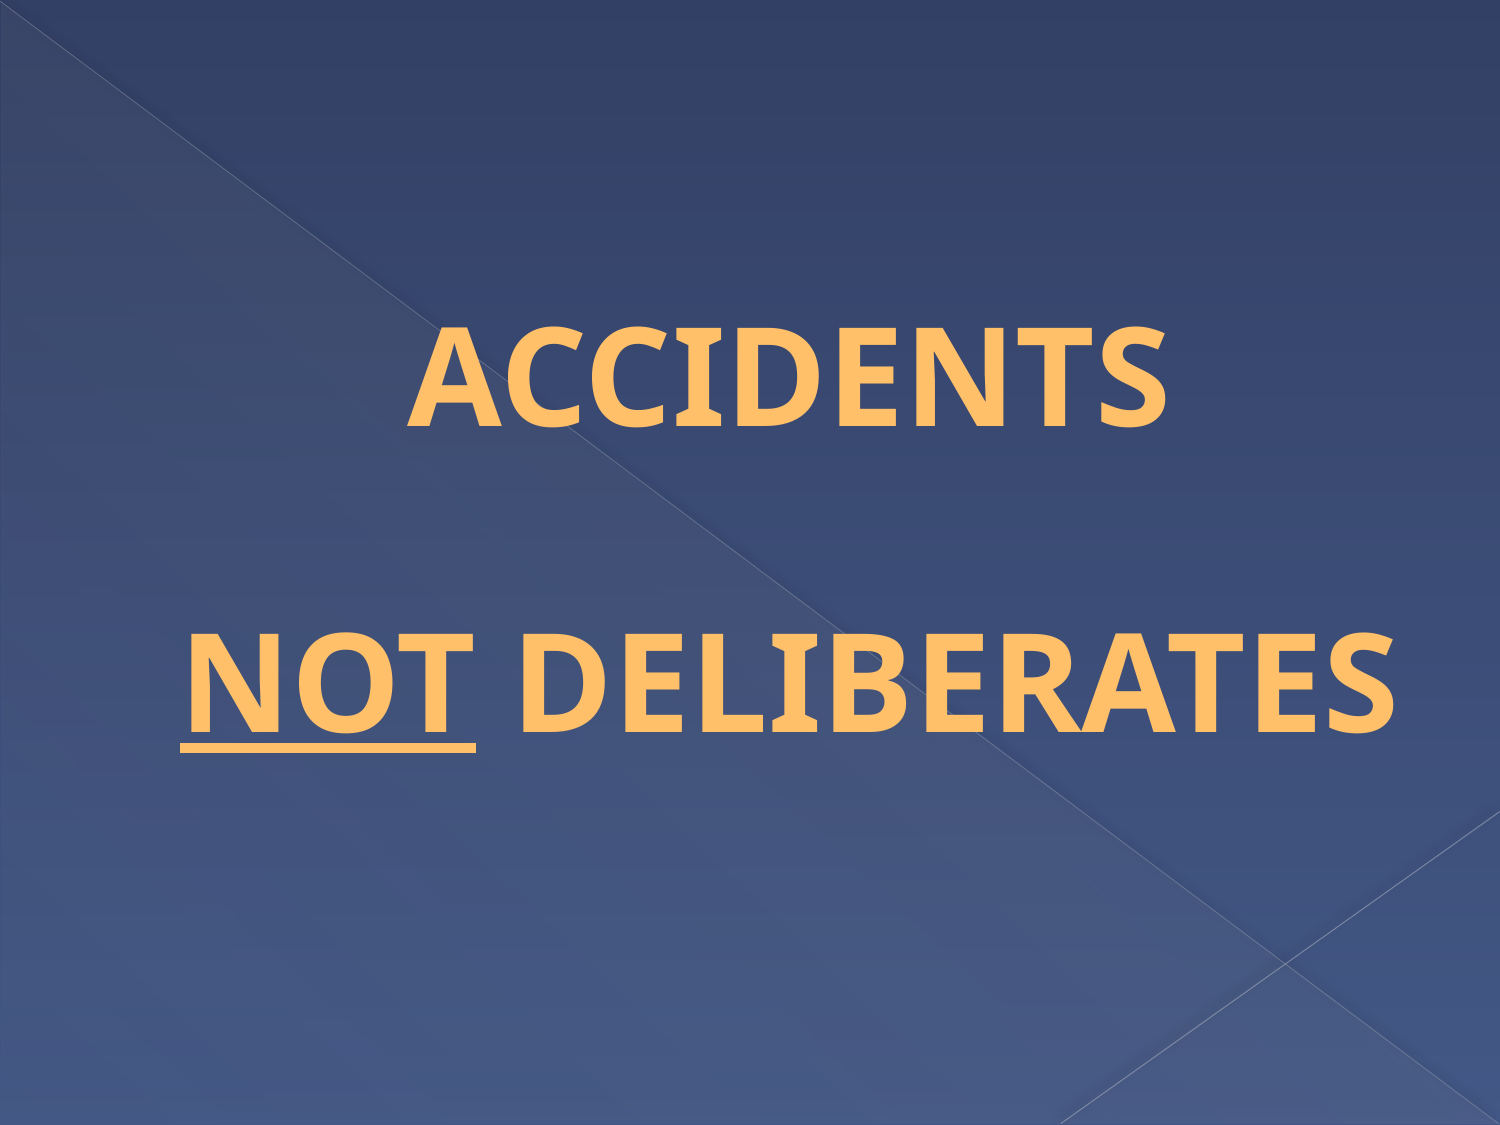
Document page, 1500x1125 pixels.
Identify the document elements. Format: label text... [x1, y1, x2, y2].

title ACCIDENTS NOT DELIBERATES [75, 43, 1425, 1009]
